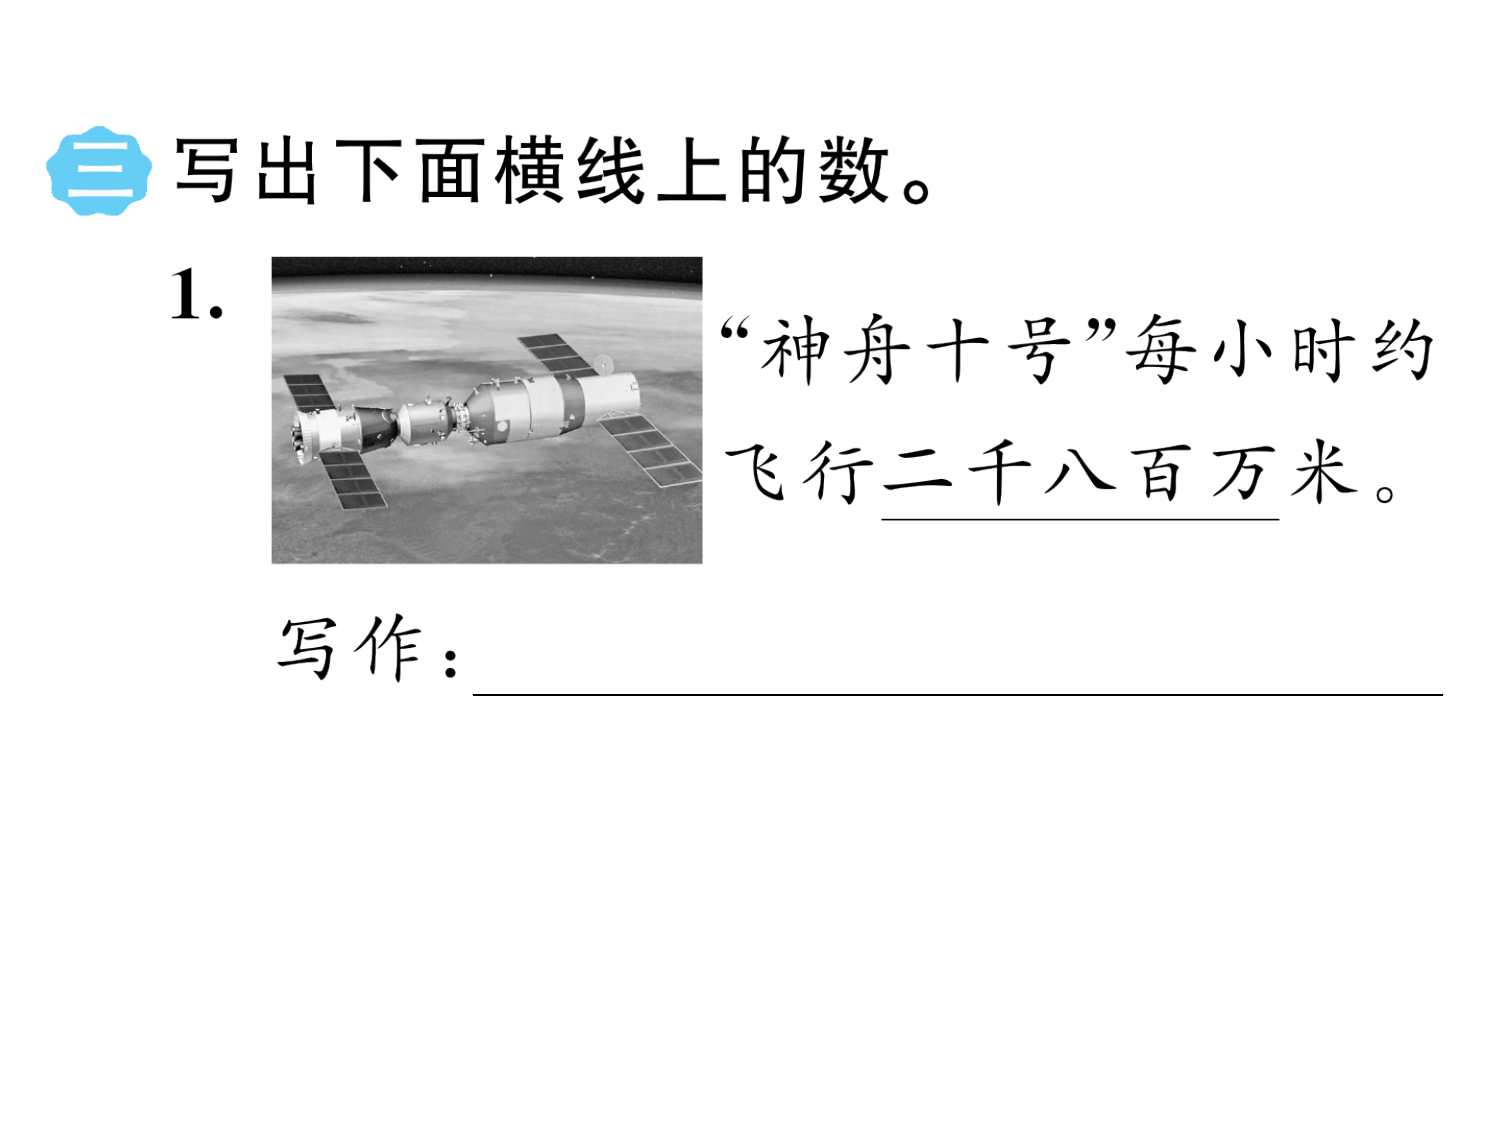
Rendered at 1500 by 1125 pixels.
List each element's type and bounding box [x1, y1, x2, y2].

picture [41, 101, 1459, 718]
